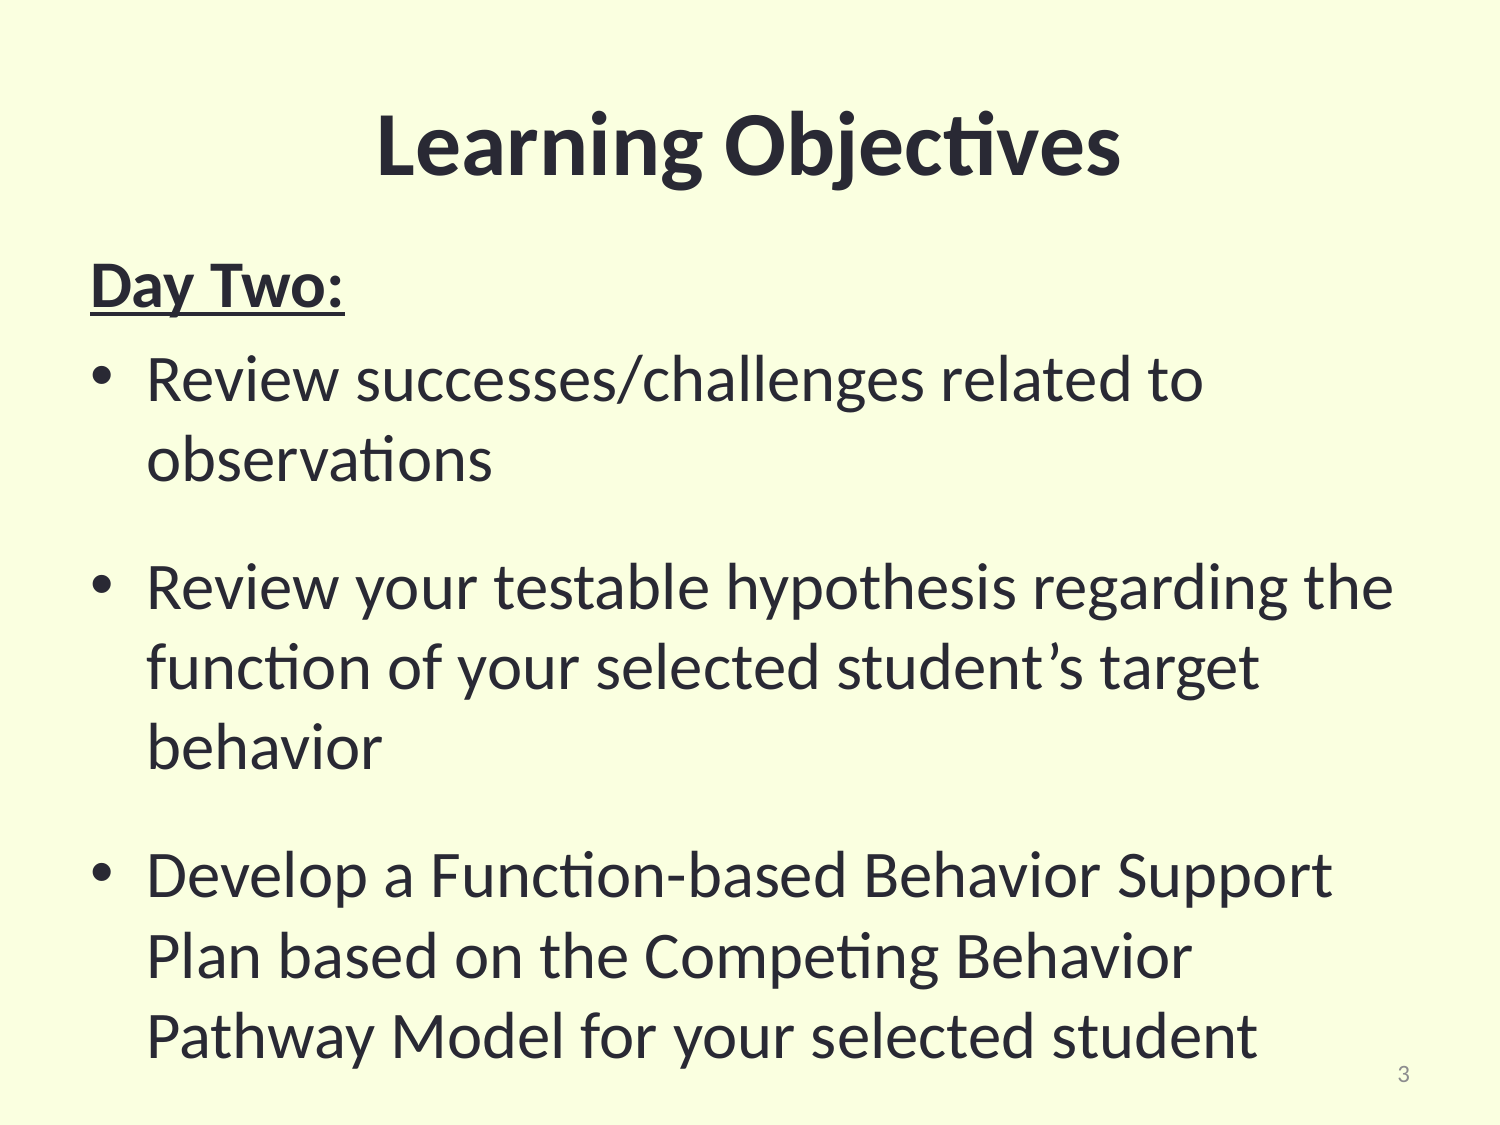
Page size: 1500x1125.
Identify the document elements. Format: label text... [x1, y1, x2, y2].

title Learning Objectives [75, 45, 1425, 233]
list Day Two: Review successes/challenges related to observations Review your testable hypothesis regarding the function of your selected student’s target behavior Develop a Function-based Behavior Support Plan based on the Competing Behavior Pathway Model for your selected student [75, 233, 1425, 1080]
slide_number 3 [1074, 1042, 1425, 1103]
